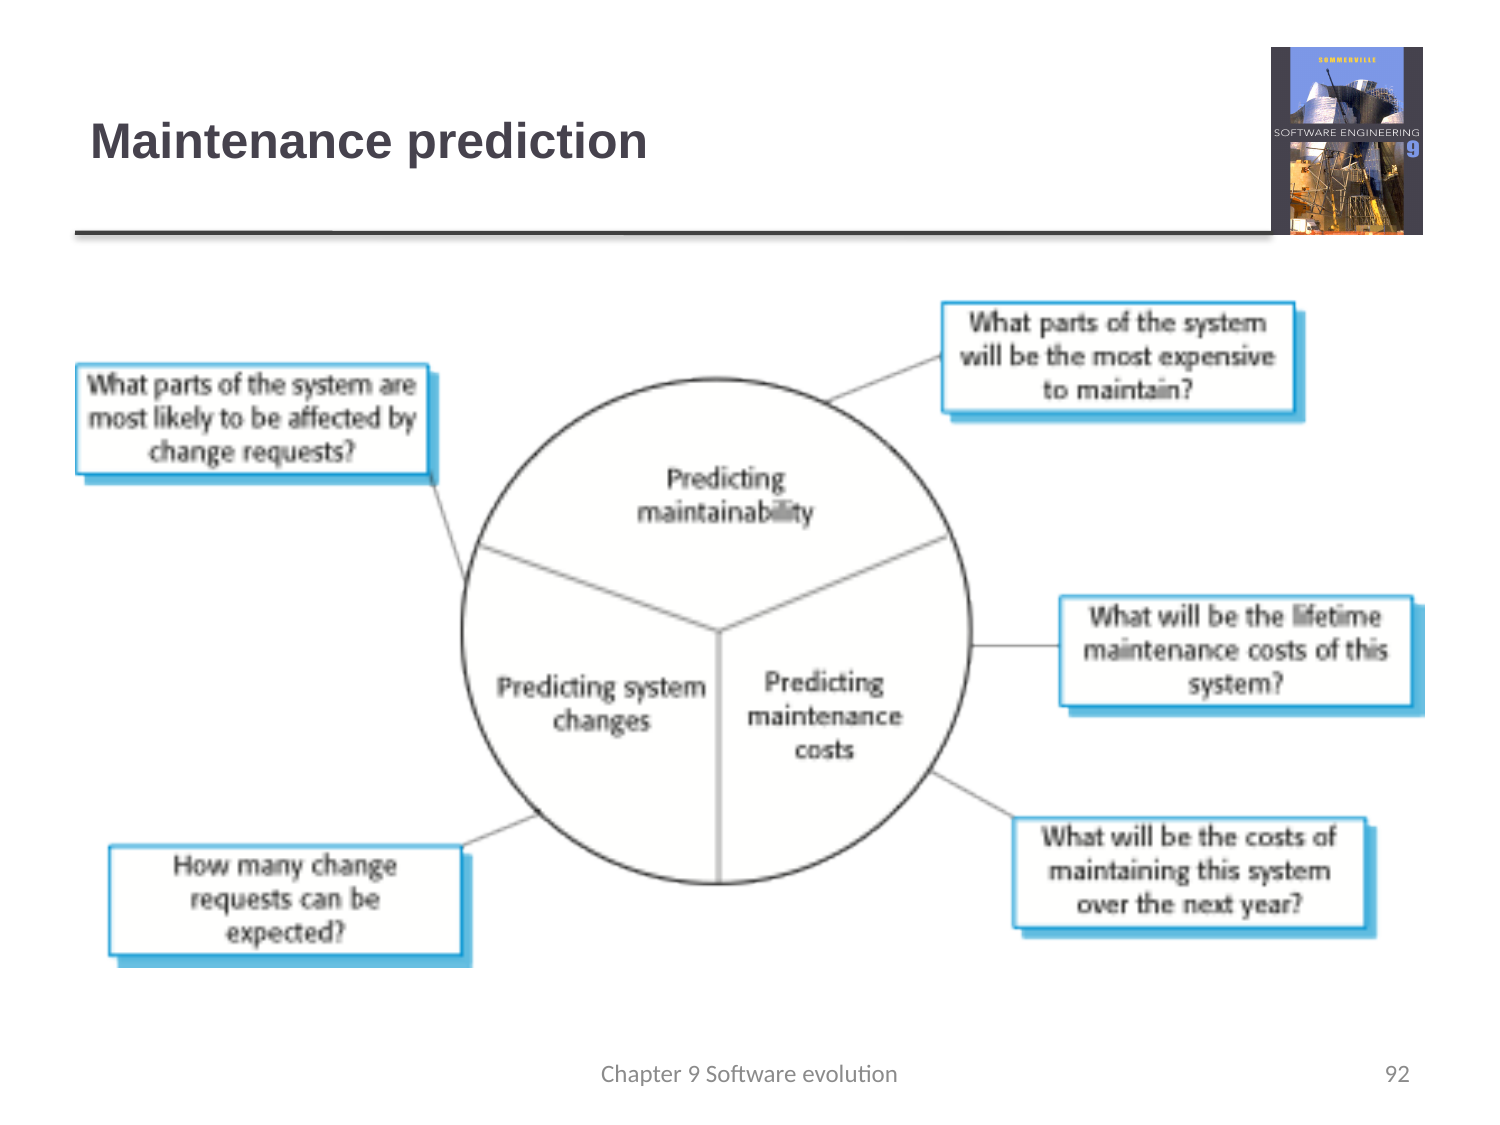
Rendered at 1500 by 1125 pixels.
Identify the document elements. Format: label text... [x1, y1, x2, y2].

title Maintenance prediction [74, 44, 1272, 233]
picture [1272, 47, 1423, 235]
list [74, 262, 1426, 1006]
slide_number 92 [1074, 1042, 1425, 1103]
footer Chapter 9 Software evolution [512, 1042, 988, 1103]
